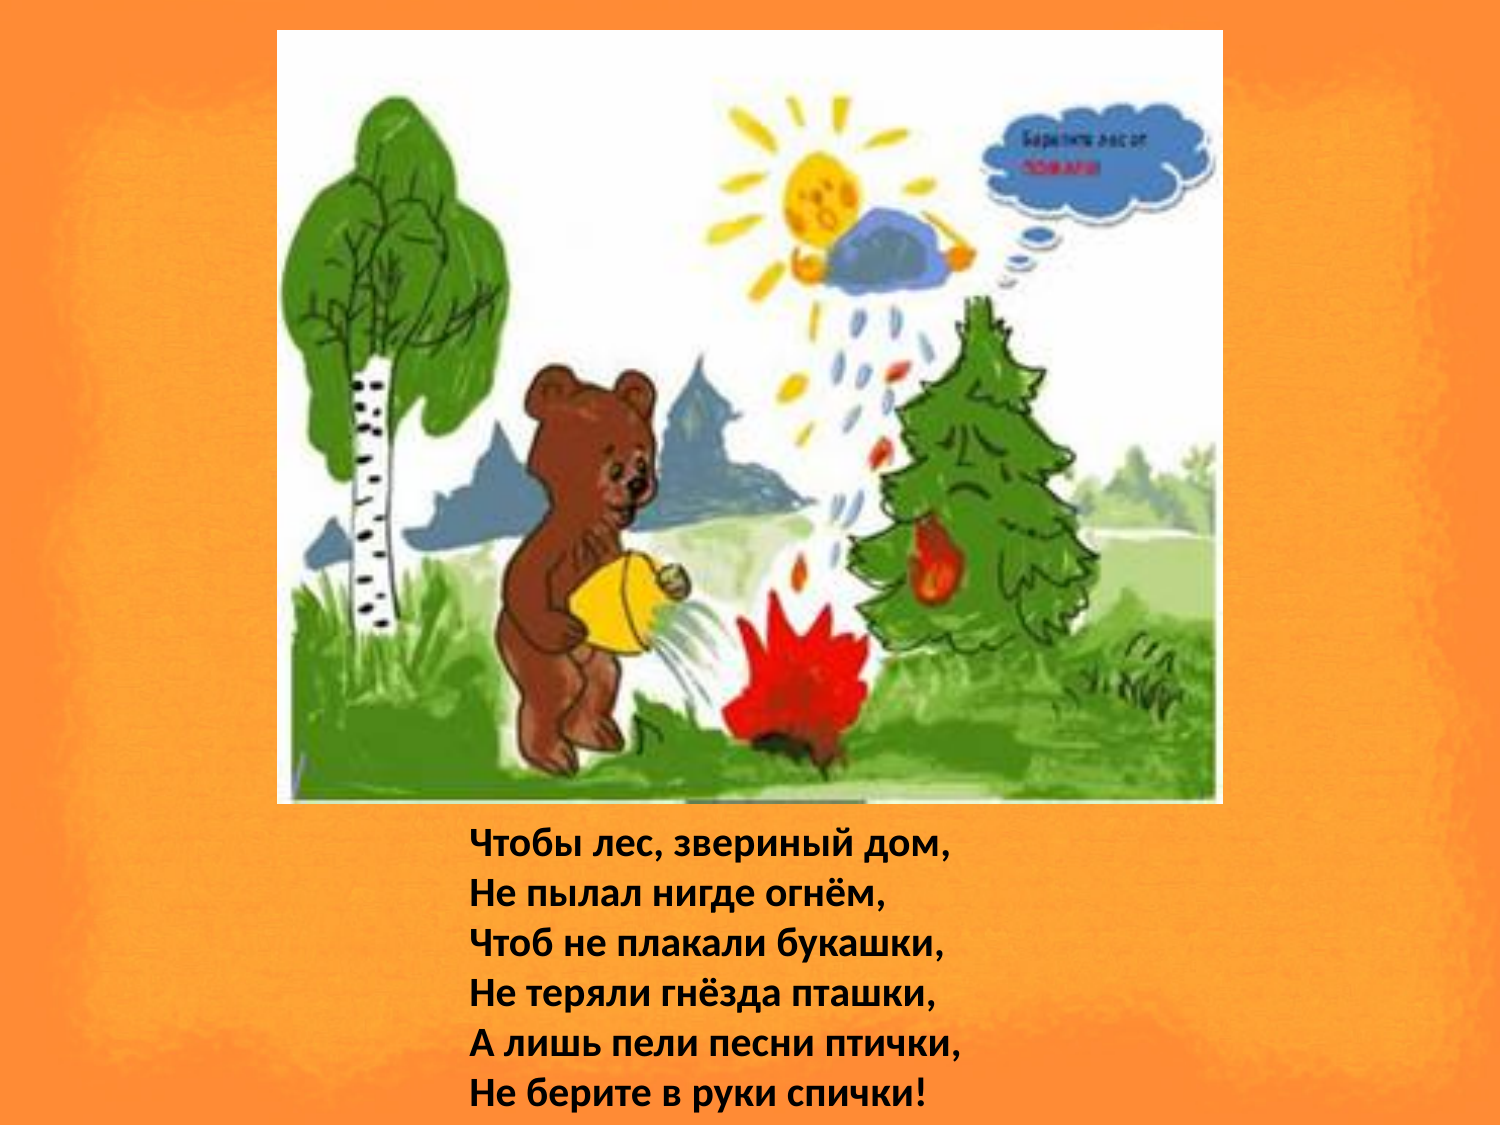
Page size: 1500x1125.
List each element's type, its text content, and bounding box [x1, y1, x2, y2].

picture [277, 30, 1223, 804]
text_box Чтобы лес, звериный дом, Не пылал нигде огнём, Чтоб не плакали букашки, Не теряли гнёзда пташки, А лишь пели песни птички, Не берите в руки спички! [454, 812, 1192, 1122]
